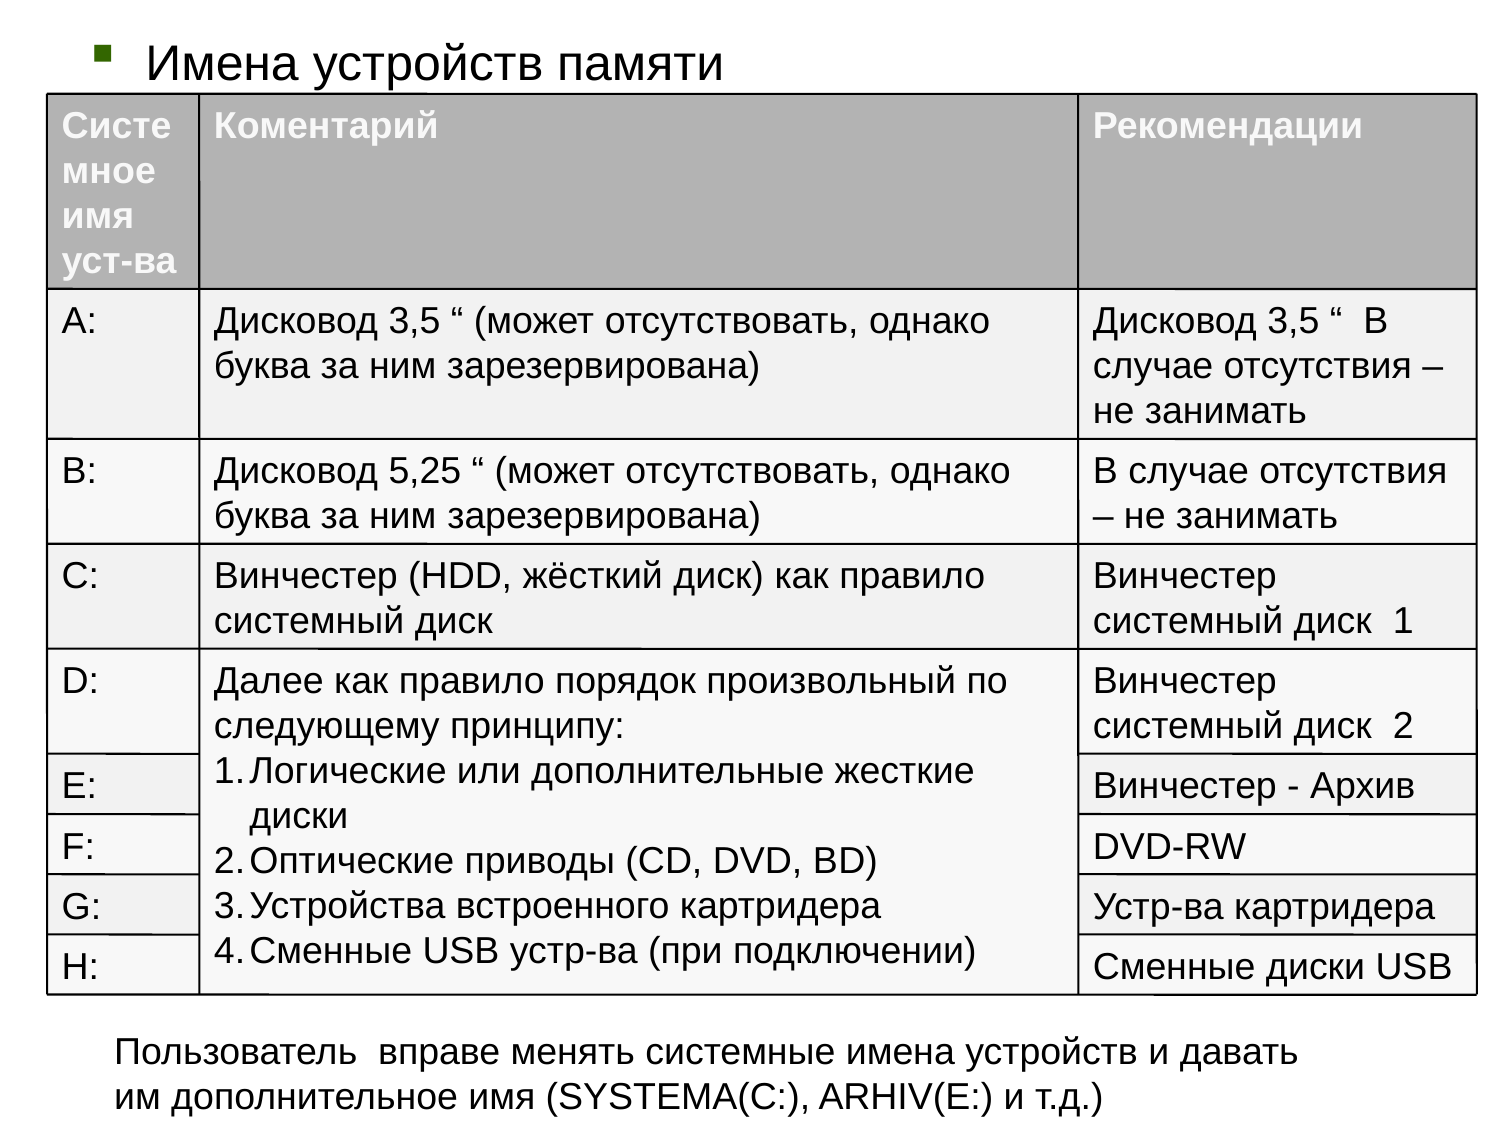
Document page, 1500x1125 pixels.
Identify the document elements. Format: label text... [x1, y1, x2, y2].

text_box Пользователь вправе менять системные имена устройств и давать им дополнительное имя (SYSTEMA(C:), ARHIV(E:) и т.д.)‏ [99, 1018, 1326, 1125]
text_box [46, 93, 1477, 995]
text_box Имена устройств памяти [74, 23, 1425, 91]
